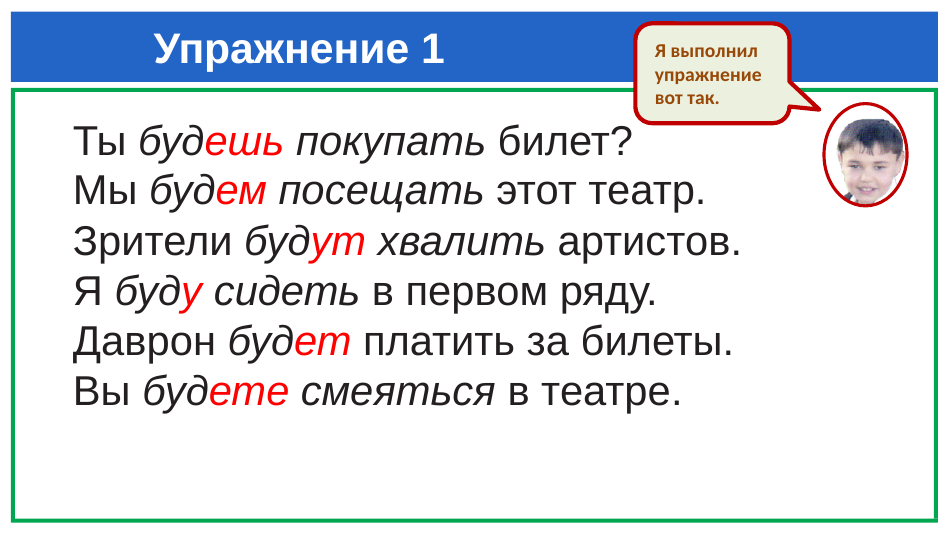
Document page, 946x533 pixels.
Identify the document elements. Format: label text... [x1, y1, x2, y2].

list Ты будешь покупать билет? Мы будем посещать этот театр. Зрители будут хвалить артистов. Я буду сидеть в первом ряду. Даврон будет платить за билеты. Вы будете смеяться в театре. [72, 113, 811, 479]
picture [823, 103, 908, 207]
title Упражнение 1 [153, 21, 529, 73]
text_box Я выполнил упражнение вот так. [633, 21, 819, 126]
